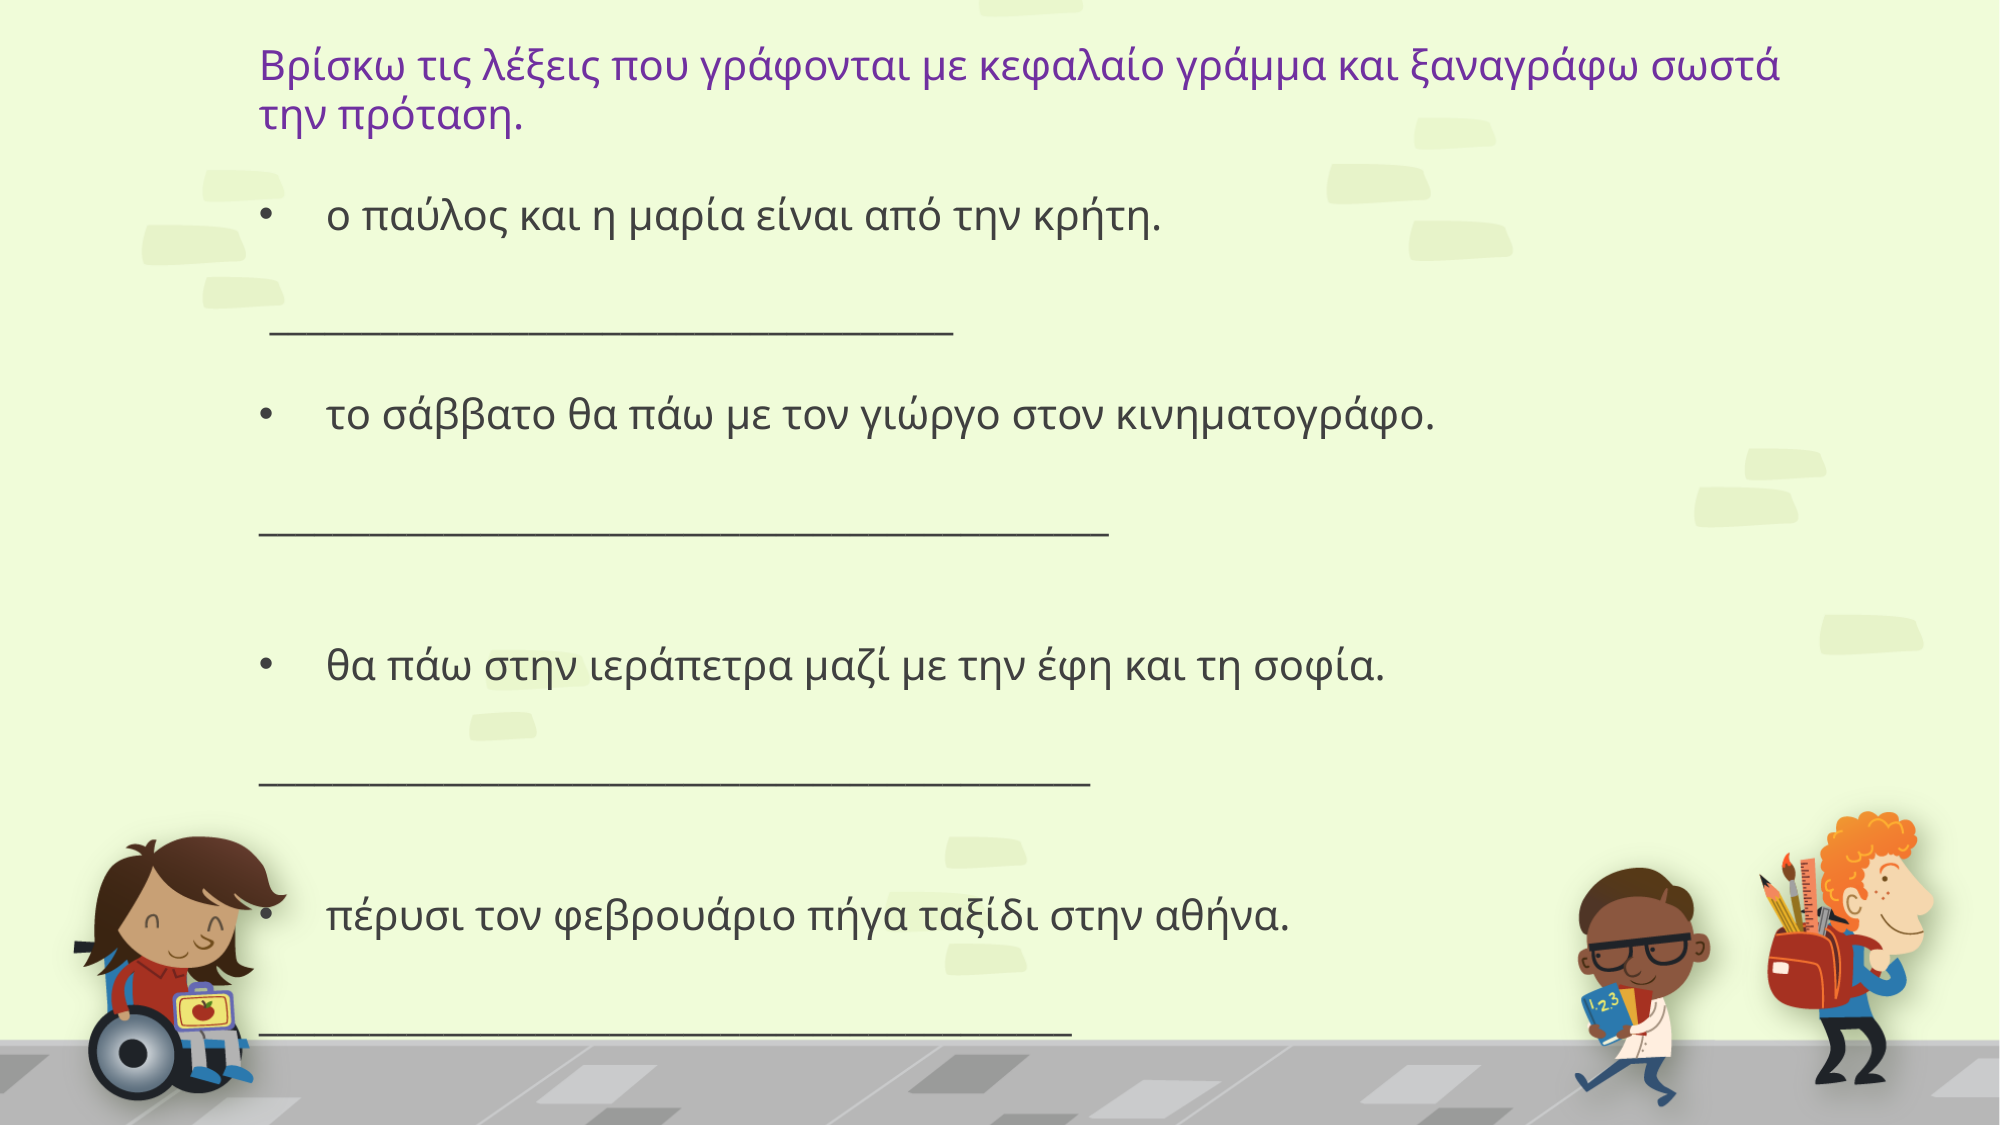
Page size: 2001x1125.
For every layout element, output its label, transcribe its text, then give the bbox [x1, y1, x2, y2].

picture [0, 0, 2000, 1125]
text_box Βρίσκω τις λέξεις που γράφονται με κεφαλαίο γράμμα και ξαναγράφω σωστά την πρόταση. ο παύλος και η μαρία είναι από την κρήτη. _____________________________________ το σάββατο θα πάω με τον γιώργο στον κινηματογράφο. ______________________________________________ θα πάω στην ιεράπετρα μαζί με την έφη και τη σοφία. _____________________________________________ πέρυσι τον φεβρουάριο πήγα ταξίδι στην αθήνα. ____________________________________________ [244, 30, 1865, 1046]
